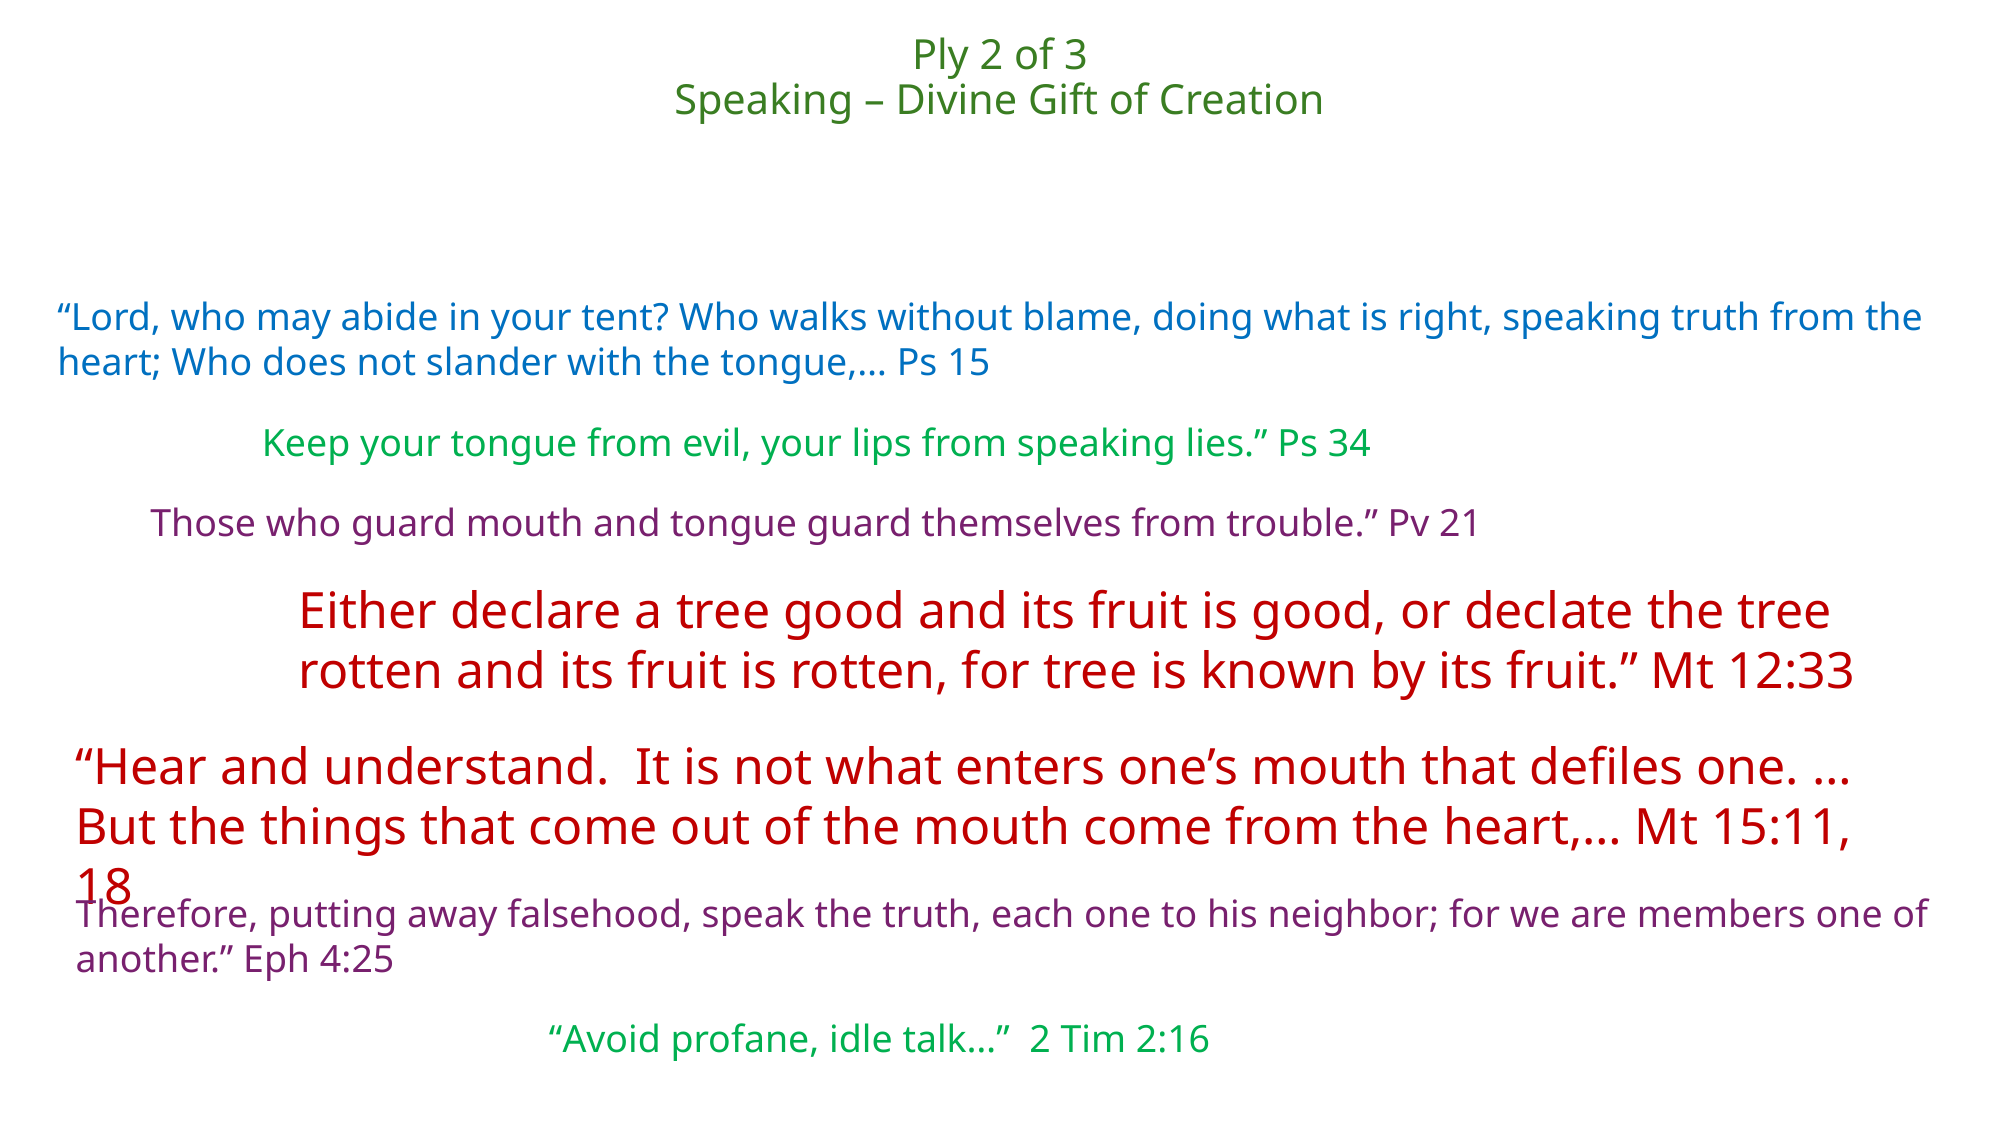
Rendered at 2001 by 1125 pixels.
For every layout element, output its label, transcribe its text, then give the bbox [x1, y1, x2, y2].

text_box Those who guard mouth and tongue guard themselves from trouble.” Pv 21 [135, 491, 1499, 551]
text_box Either declare a tree good and its fruit is good, or declate the tree rotten and its fruit is rotten, for tree is known by its fruit.” Mt 12:33 [283, 571, 1958, 706]
text_box “Avoid profane, idle talk…” 2 Tim 2:16 [534, 1007, 1226, 1068]
text_box Therefore, putting away falsehood, speak the truth, each one to his neighbor; for we are members one of another.” Eph 4:25 [60, 882, 1959, 988]
text_box Keep your tongue from evil, your lips from speaking lies.” Ps 34 [247, 411, 1387, 471]
text_box “Hear and understand. It is not what enters one’s mouth that defiles one. …But the things that come out of the mouth come from the heart,… Mt 15:11, 18 [60, 726, 1906, 882]
text_box “Lord, who may abide in your tent? Who walks without blame, doing what is right, speaking truth from the heart; Who does not slander with the tongue,… Ps 15 [42, 285, 1958, 391]
title Ply 2 of 3 Speaking – Divine Gift of Creation [622, 25, 1378, 132]
